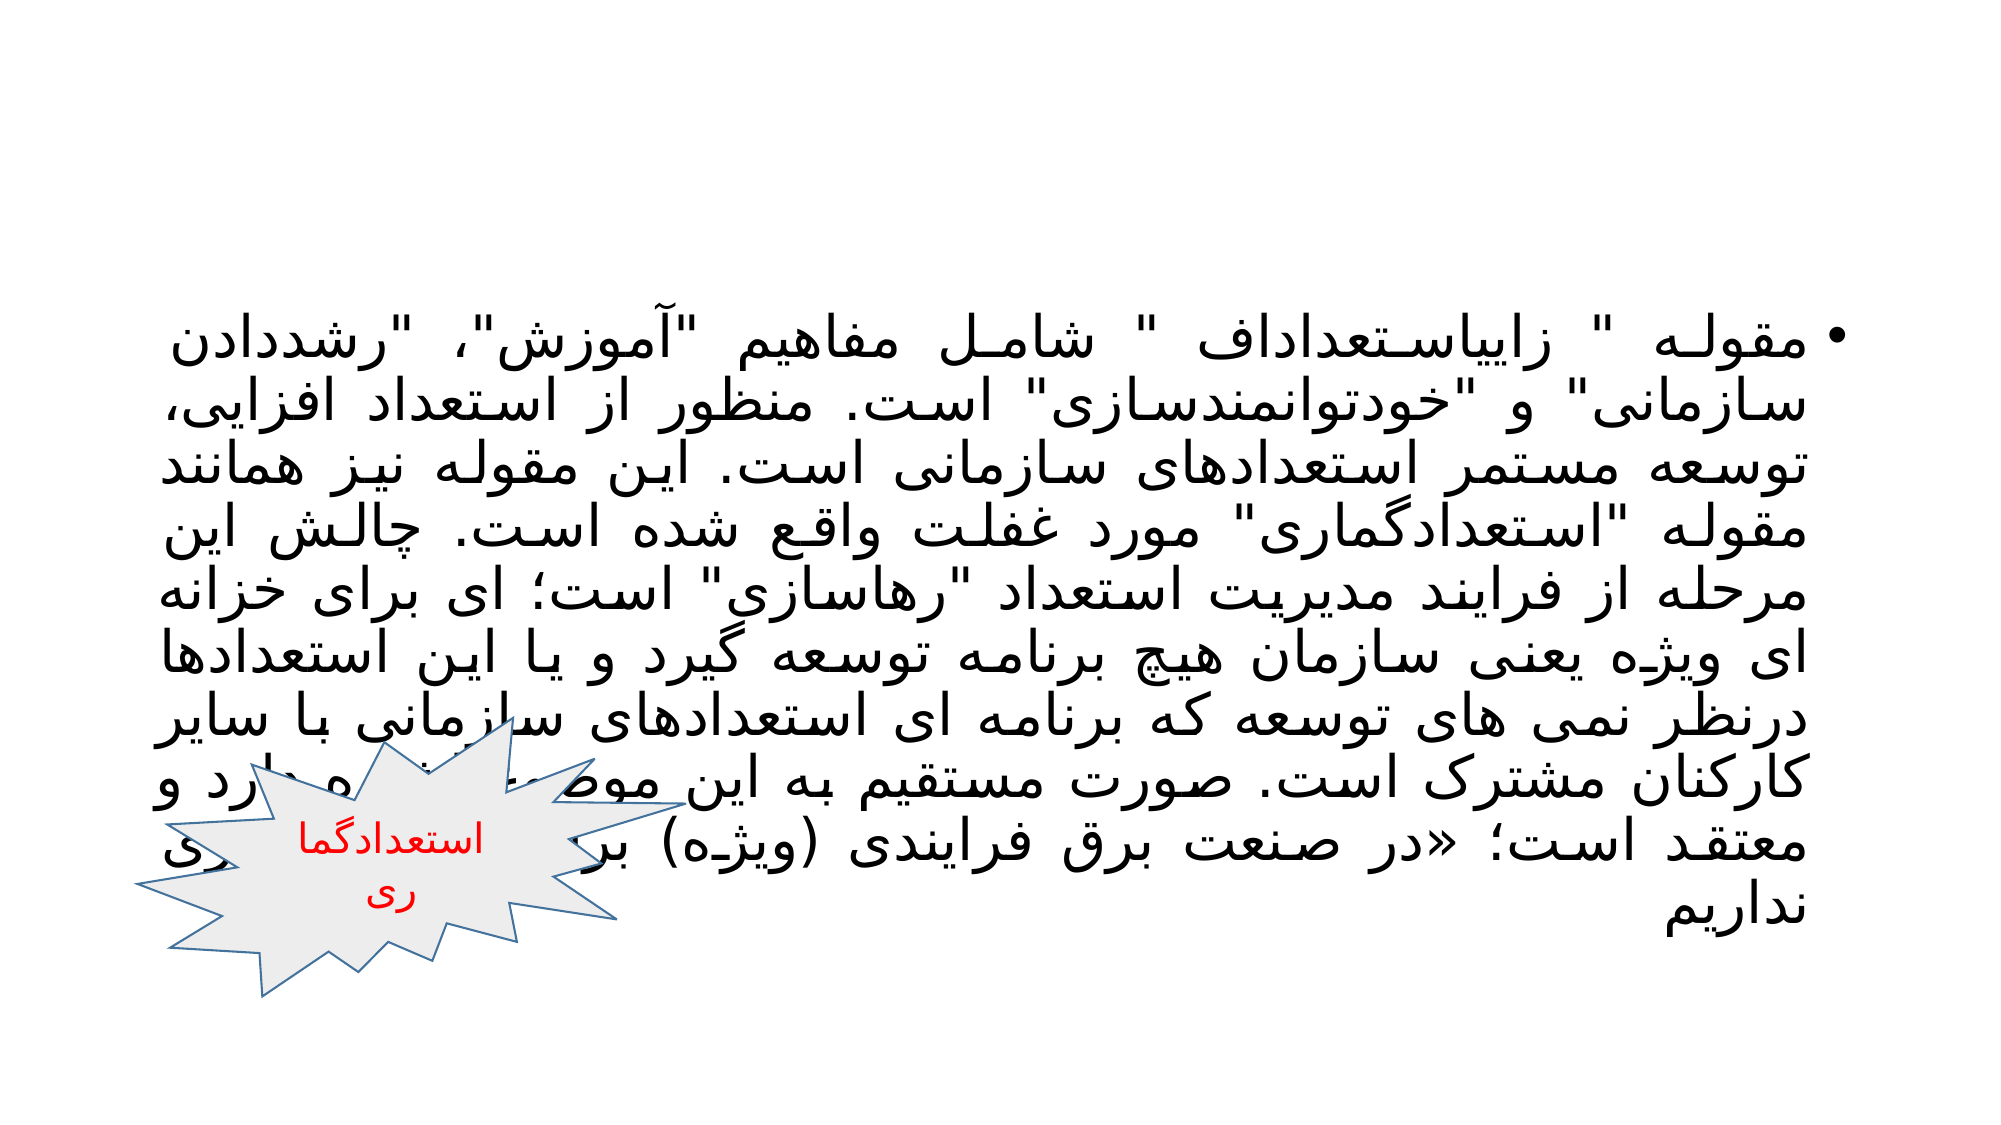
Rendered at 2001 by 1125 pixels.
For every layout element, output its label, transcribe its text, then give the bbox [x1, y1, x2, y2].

text_box استعدادگماری [133, 715, 687, 999]
list مقوله " زاییاستعداداف " شامل مفاهیم "آموزش"، "رشددادن سازمانی" و "خودتوانمندسازی" است. منظور از استعداد افزایی، توسعه مستمر استعدادهای سازمانی است. این مقوله نیز همانند مقوله "استعدادگماری" مورد غفلت واقع شده است. چالش این مرحله از فرایند مدیریت استعداد "رهاسازی" است؛ ای برای خزانه ای ویژه یعنی سازمان هیچ برنامه توسعه گیرد و یا این استعدادها درنظر نمی های توسعه که برنامه ای استعدادهای سازمانی با سایر کارکنان مشترک است. صورت مستقیم به این موضوع اشاره دارد و معتقد است؛ «در صنعت برق فرایندی (ویژه) برای استعدادپروری نداریم [137, 299, 1863, 1014]
